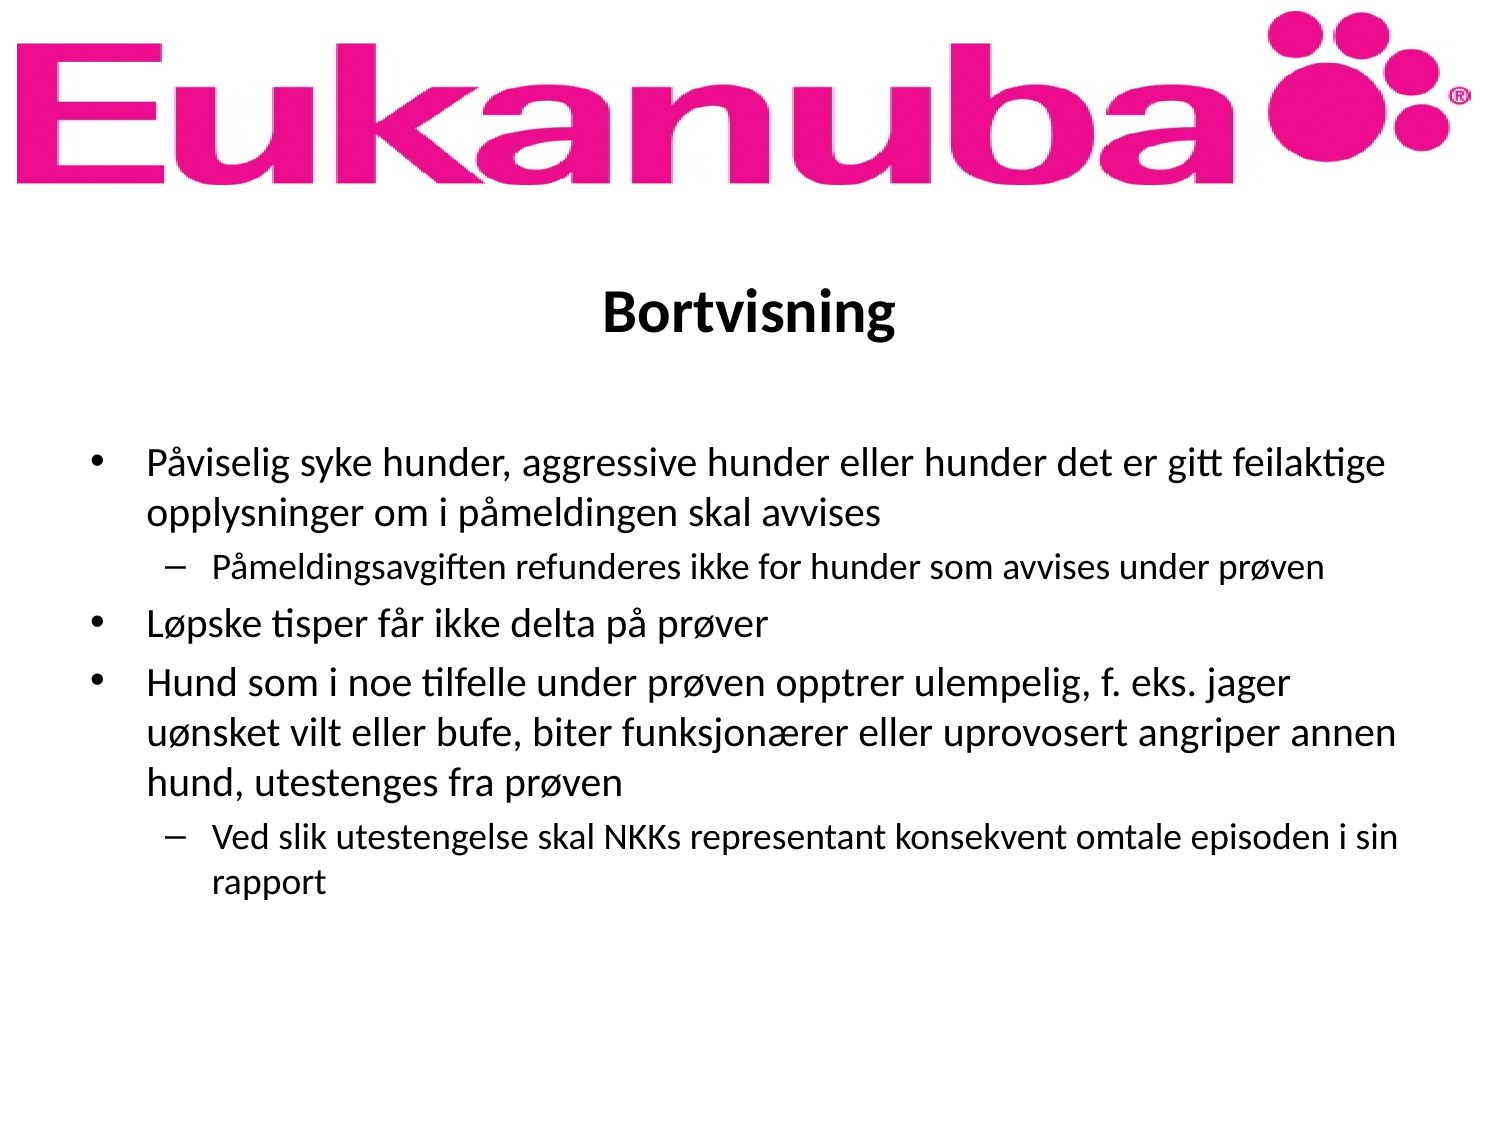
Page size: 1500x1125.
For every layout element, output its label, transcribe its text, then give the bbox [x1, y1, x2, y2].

picture [17, 11, 1471, 185]
list Bortvisning Påviselig syke hunder, aggressive hunder eller hunder det er gitt feilaktige opplysninger om i påmeldingen skal avvises Påmeldingsavgiften refunderes ikke for hunder som avvises under prøven Løpske tisper får ikke delta på prøver Hund som i noe tilfelle under prøven opptrer ulempelig, f. eks. jager uønsket vilt eller bufe, biter funksjonærer eller uprovosert angriper annen hund, utestenges fra prøven Ved slik utestengelse skal NKKs representant konsekvent omtale episoden i sin rapport [75, 262, 1425, 1005]
